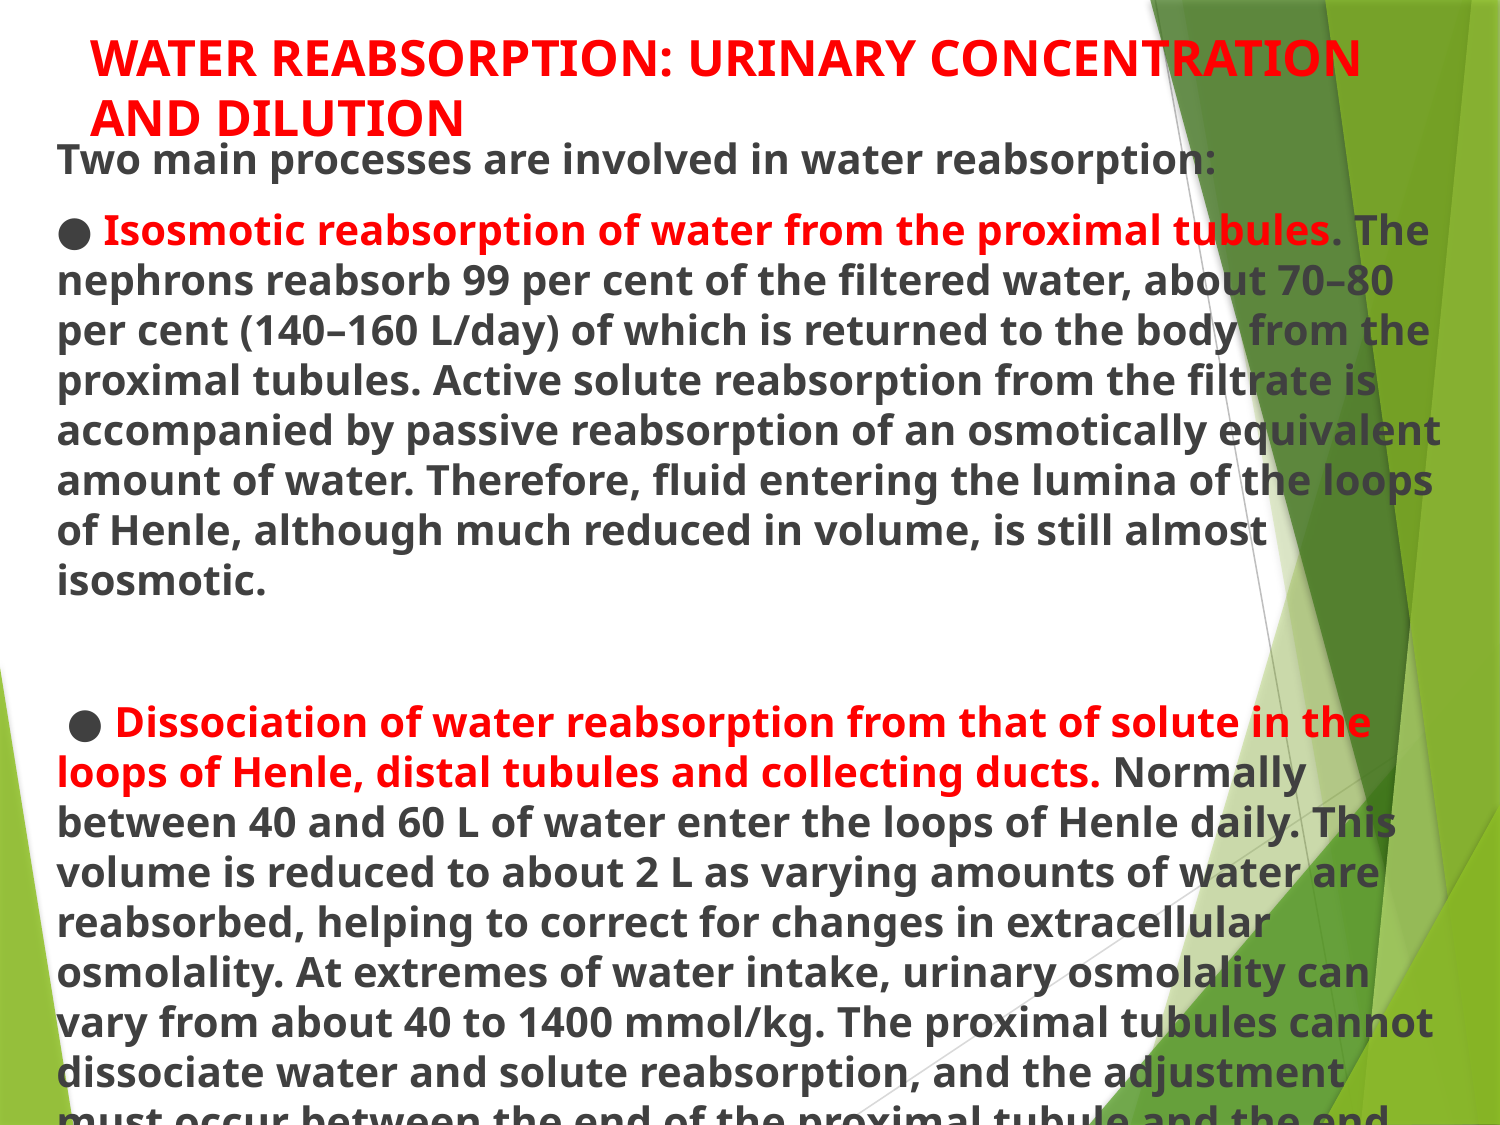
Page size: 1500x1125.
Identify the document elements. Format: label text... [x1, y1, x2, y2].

title WATER REABSORPTION: URINARY CONCENTRATION AND DILUTION [75, 19, 1425, 125]
list Two main processes are involved in water reabsorption: ● Isosmotic reabsorption of water from the proximal tubules. The nephrons reabsorb 99 per cent of the filtered water, about 70–80 per cent (140–160 L/day) of which is returned to the body from the proximal tubules. Active solute reabsorption from the filtrate is accompanied by passive reabsorption of an osmotically equivalent amount of water. Therefore, fluid entering the lumina of the loops of Henle, although much reduced in volume, is still almost isosmotic. ● Dissociation of water reabsorption from that of solute in the loops of Henle, distal tubules and collecting ducts. Normally between 40 and 60 L of water enter the loops of Henle daily. This volume is reduced to about 2 L as varying amounts of water are reabsorbed, helping to correct for changes in extracellular osmolality. At extremes of water intake, urinary osmolality can vary from about 40 to 1400 mmol/kg. The proximal tubules cannot dissociate water and solute reabsorption, and the adjustment must occur between the end of the proximal tubule and the end of the collecting duct. [41, 125, 1459, 1125]
